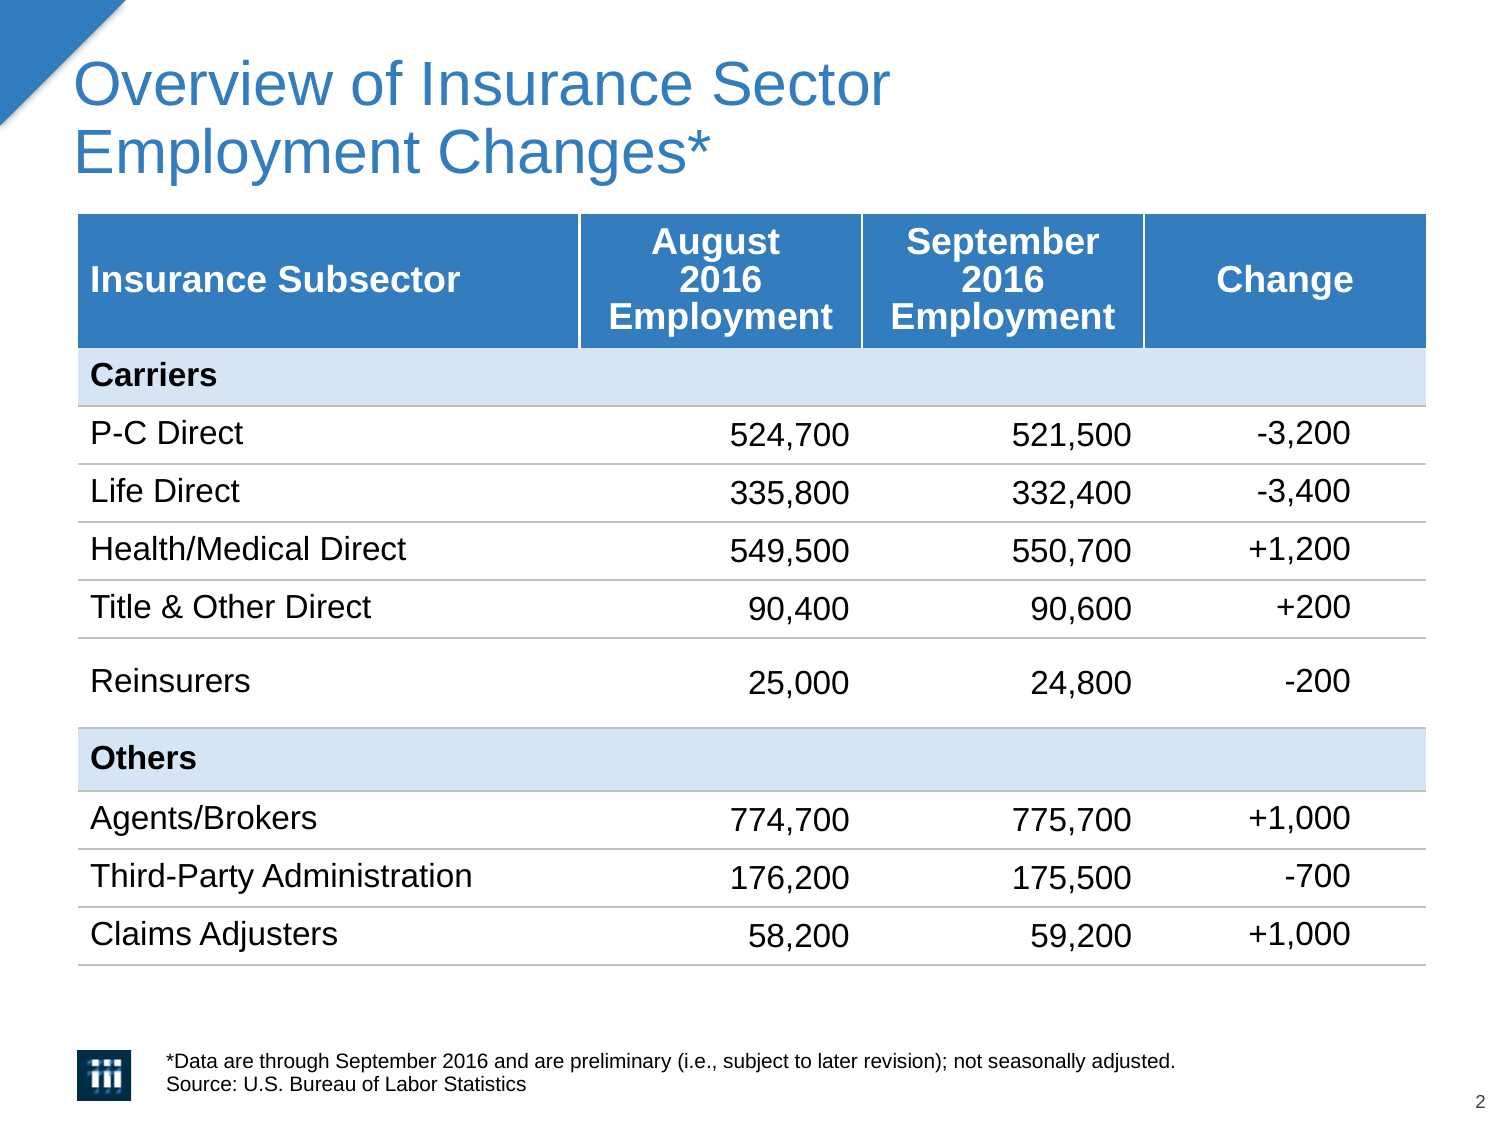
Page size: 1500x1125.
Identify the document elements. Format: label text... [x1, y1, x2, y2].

table_cell 90,600 [862, 581, 1144, 637]
table_cell 335,800 [580, 465, 862, 521]
table_header Change [1145, 214, 1426, 348]
table_cell 59,200 [862, 908, 1144, 964]
table_cell 775,700 [862, 792, 1144, 848]
table_cell Reinsurers [78, 639, 580, 727]
table_cell 521,500 [862, 407, 1144, 463]
table_cell Claims Adjusters [78, 908, 580, 964]
table_header September 2016 Employment [863, 214, 1143, 348]
table_cell 24,800 [862, 639, 1144, 727]
list *Data are through September 2016 and are preliminary (i.e., subject to later revision); not seasonally adjusted. Source: U.S. Bureau of Labor Statistics [166, 1027, 1427, 1096]
table_header Insurance Subsector [78, 214, 578, 348]
table_cell 332,400 [862, 465, 1144, 521]
table_cell Agents/Brokers [78, 792, 580, 848]
table_cell Third-Party Administration [78, 850, 580, 906]
table_cell +1,000 [1144, 792, 1426, 848]
table_cell -700 [1144, 850, 1426, 906]
table_cell Others [78, 729, 580, 790]
table_cell Title & Other Direct [78, 581, 580, 637]
title Overview of Insurance Sector Employment Changes* [58, 38, 1446, 195]
table_cell 175,500 [862, 850, 1144, 906]
table_cell +200 [1144, 581, 1426, 637]
table_cell Life Direct [78, 465, 580, 521]
table_cell [1144, 729, 1426, 790]
table_cell [862, 348, 1144, 405]
table_cell [862, 729, 1144, 790]
table_cell [580, 348, 862, 405]
table_header August 2016 Employment [581, 214, 861, 348]
table_cell [1144, 348, 1426, 405]
table_cell +1,200 [1144, 523, 1426, 579]
table_cell 58,200 [580, 908, 862, 964]
table_cell [580, 729, 862, 790]
table_cell 25,000 [580, 639, 862, 727]
table_cell -3,400 [1144, 465, 1426, 521]
table_cell 550,700 [862, 523, 1144, 579]
table_cell Carriers [78, 348, 580, 405]
table_cell Health/Medical Direct [78, 523, 580, 579]
table_cell 549,500 [580, 523, 862, 579]
table_cell 524,700 [580, 407, 862, 463]
table_cell 90,400 [580, 581, 862, 637]
table_cell 176,200 [580, 850, 862, 906]
table_cell 774,700 [580, 792, 862, 848]
table_cell +1,000 [1144, 908, 1426, 964]
table_cell P-C Direct [78, 407, 580, 463]
table_cell -200 [1144, 639, 1426, 727]
table_cell -3,200 [1144, 407, 1426, 463]
